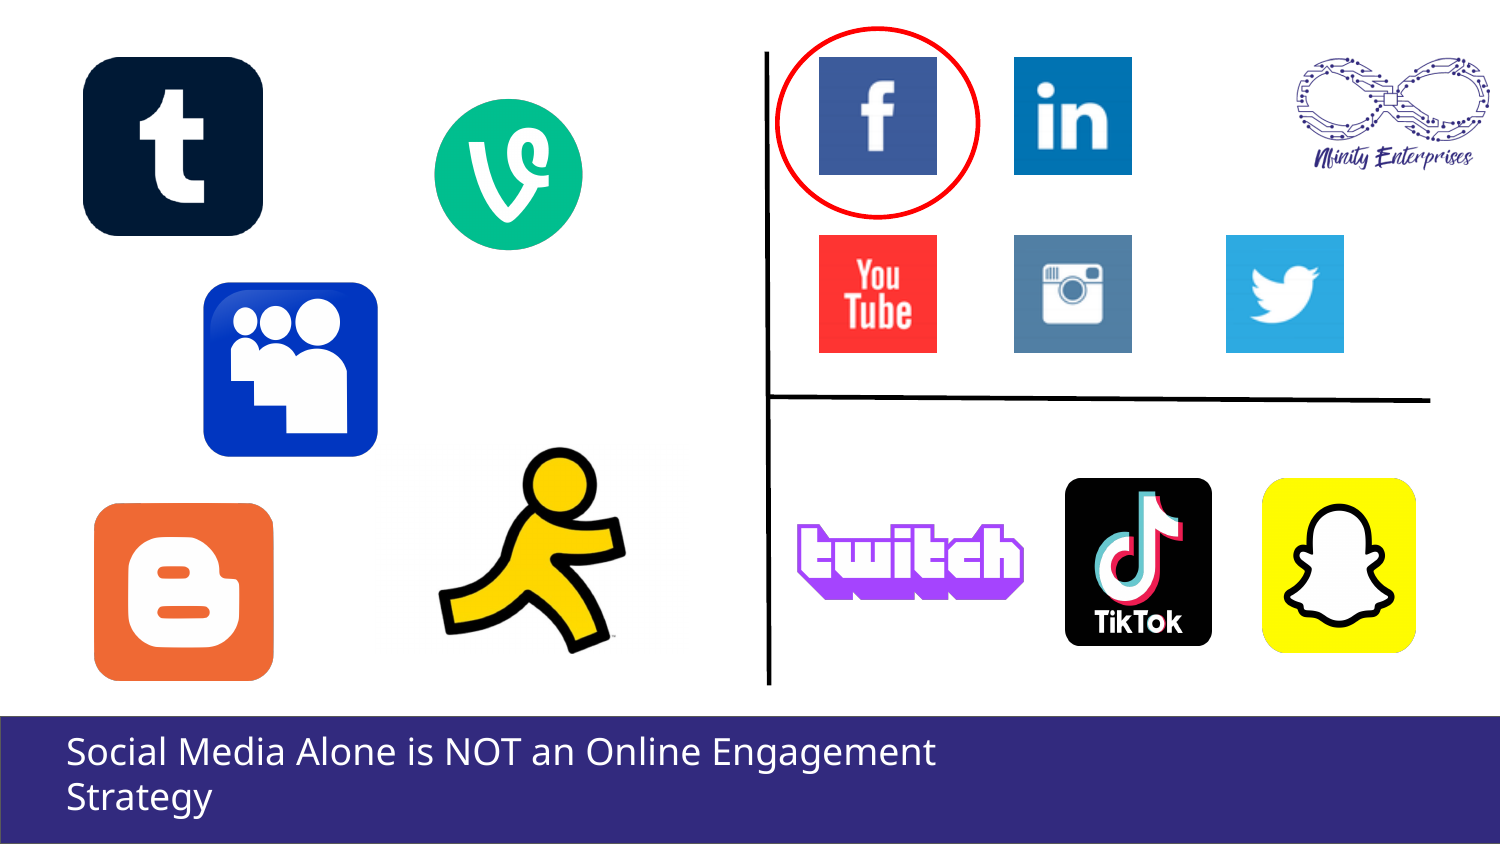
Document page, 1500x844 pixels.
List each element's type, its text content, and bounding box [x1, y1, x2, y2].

picture [1014, 235, 1132, 354]
picture [1226, 235, 1344, 354]
picture [1262, 478, 1416, 653]
picture [1014, 56, 1132, 175]
picture [1064, 478, 1212, 646]
text_box [777, 28, 979, 218]
picture [818, 235, 937, 354]
picture [818, 56, 937, 175]
picture [195, 274, 690, 655]
list Social Media Alone is NOT an Online Engagement Strategy [51, 723, 1036, 823]
picture [83, 56, 263, 236]
picture [1292, 9, 1494, 211]
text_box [766, 409, 770, 686]
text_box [766, 396, 1431, 401]
picture [94, 502, 274, 681]
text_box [766, 51, 770, 396]
picture [374, 85, 642, 264]
picture [796, 498, 1024, 626]
